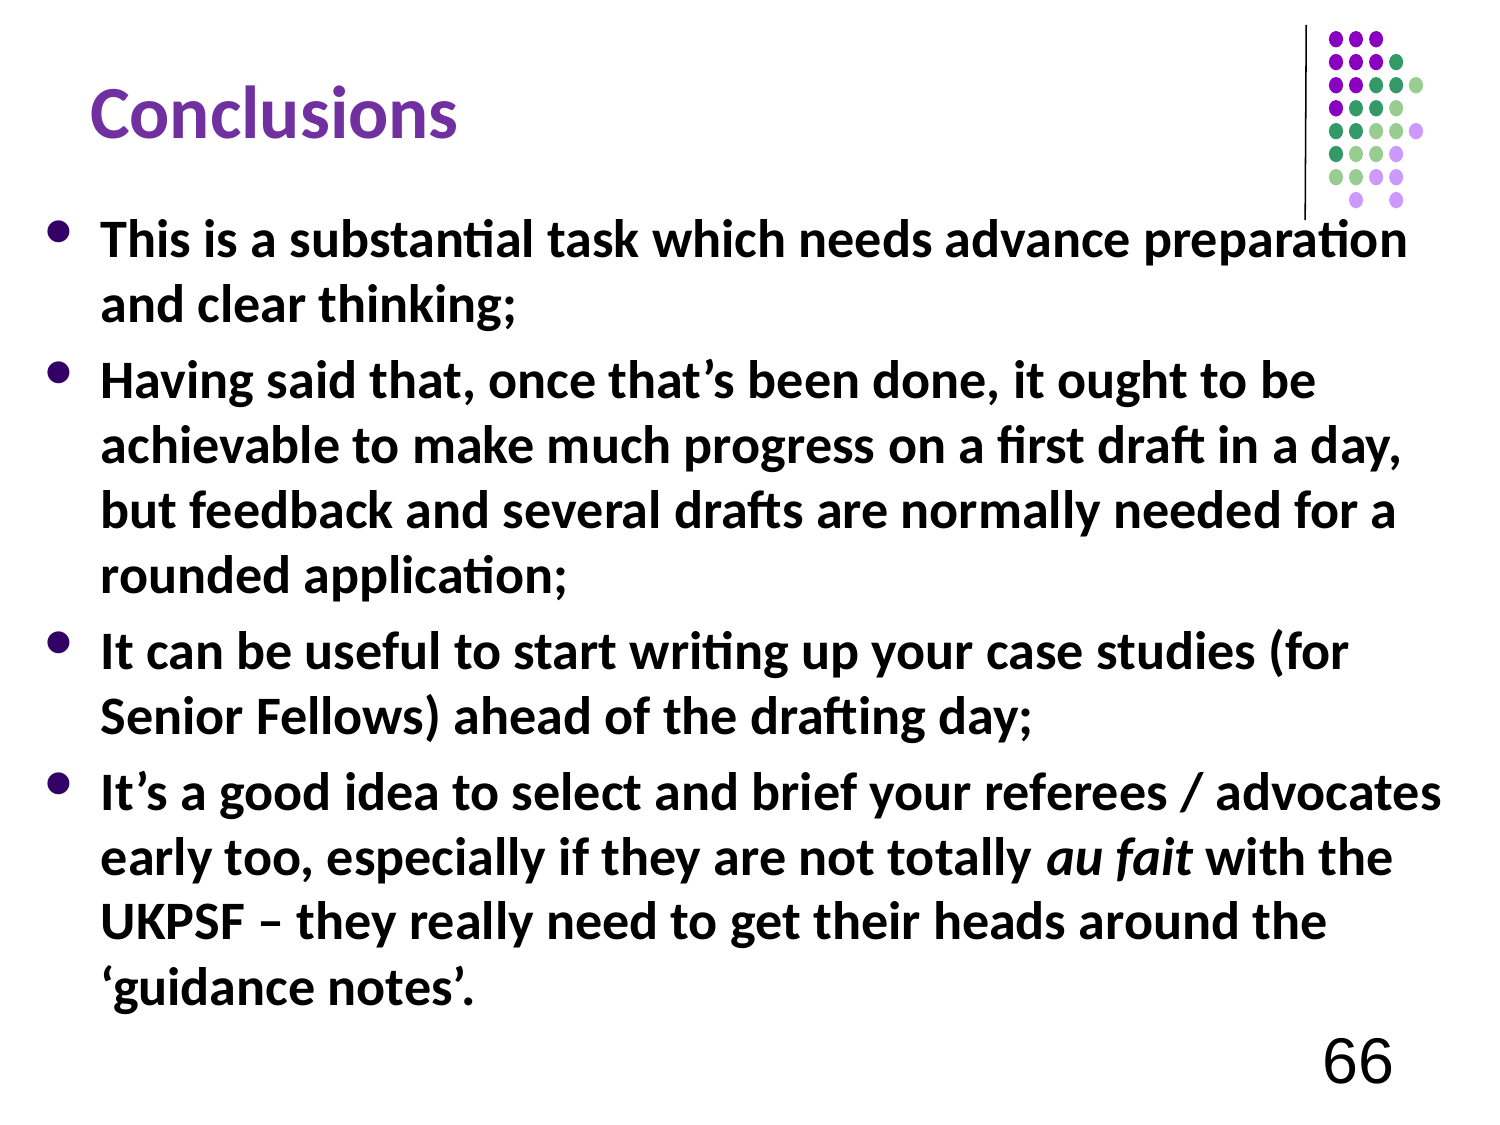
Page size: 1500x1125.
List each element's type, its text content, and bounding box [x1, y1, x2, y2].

title Conclusions [74, 19, 1313, 162]
list This is a substantial task which needs advance preparation and clear thinking; Having said that, once that’s been done, it ought to be achievable to make much progress on a first draft in a day, but feedback and several drafts are normally needed for a rounded application; It can be useful to start writing up your case studies (for Senior Fellows) ahead of the drafting day; It’s a good idea to select and brief your referees / advocates early too, especially if they are not totally au fait with the UKPSF – they really need to get their heads around the ‘guidance notes’. [29, 196, 1500, 1018]
